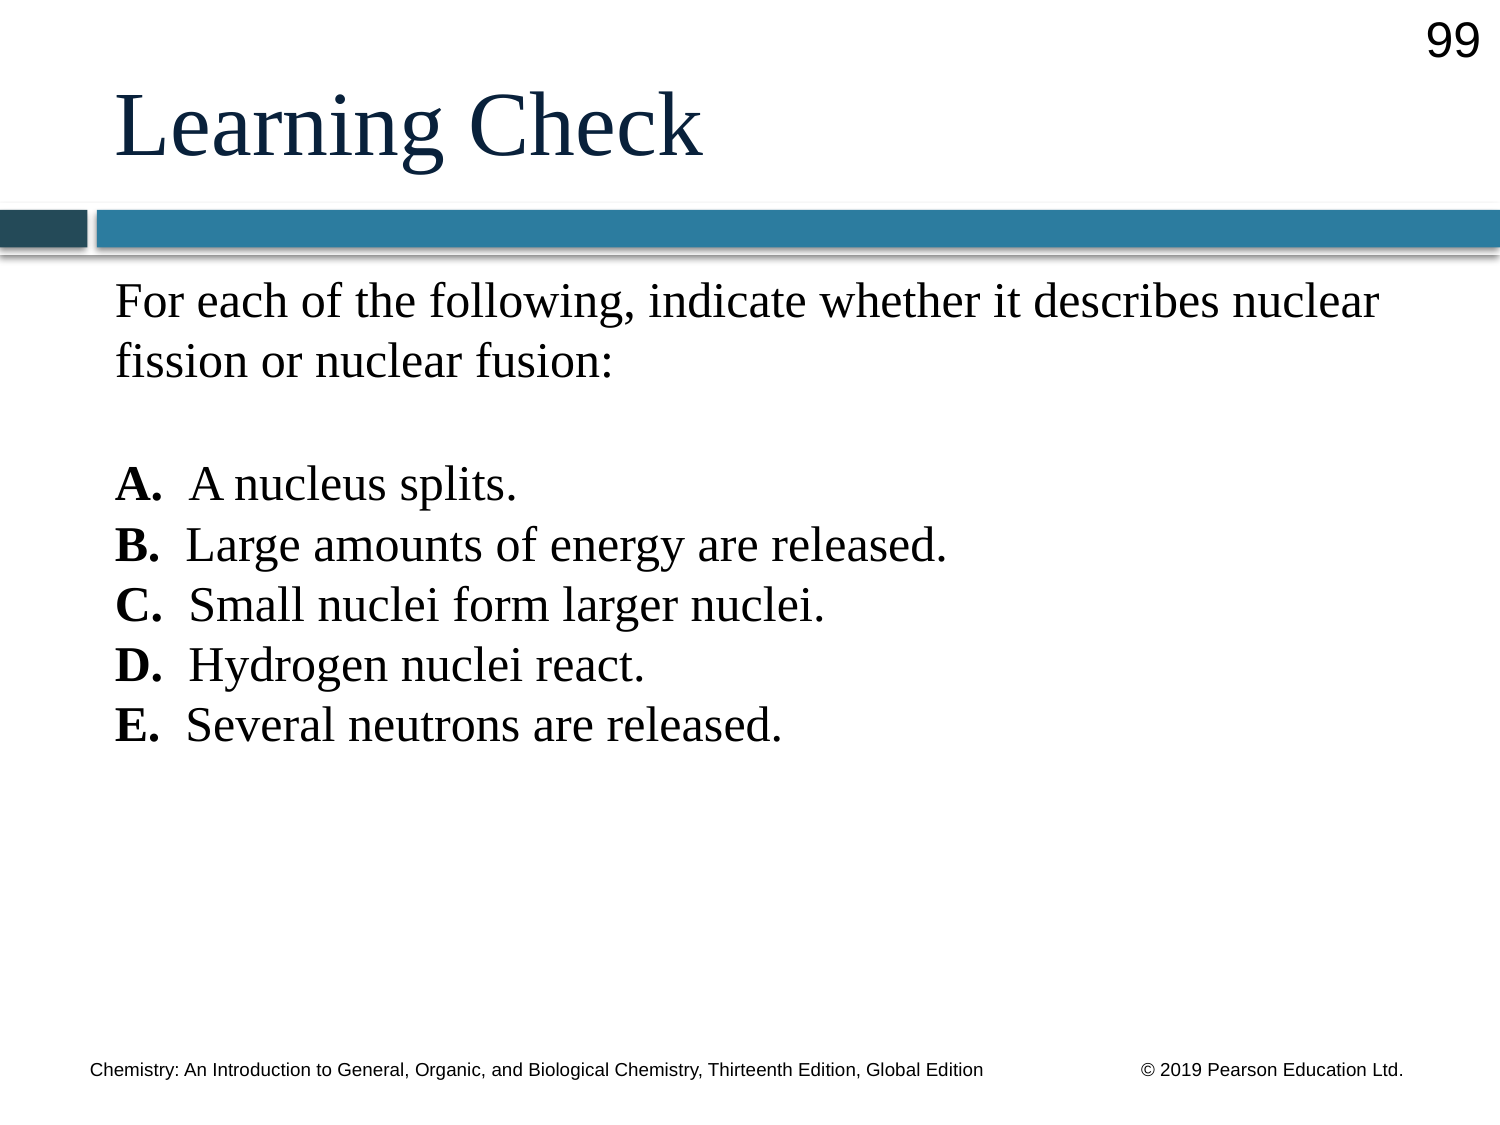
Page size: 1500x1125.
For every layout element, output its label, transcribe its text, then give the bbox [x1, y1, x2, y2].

text_box For each of the following, indicate whether it describes nuclear fission or nuclear fusion: A. A nucleus splits. B. Large amounts of energy are released. C. Small nuclei form larger nuclei. D. Hydrogen nuclei react. E. Several neutrons are released. [99, 260, 1399, 759]
title Learning Check [99, 37, 1438, 201]
slide_number 99 [1410, 0, 1499, 41]
